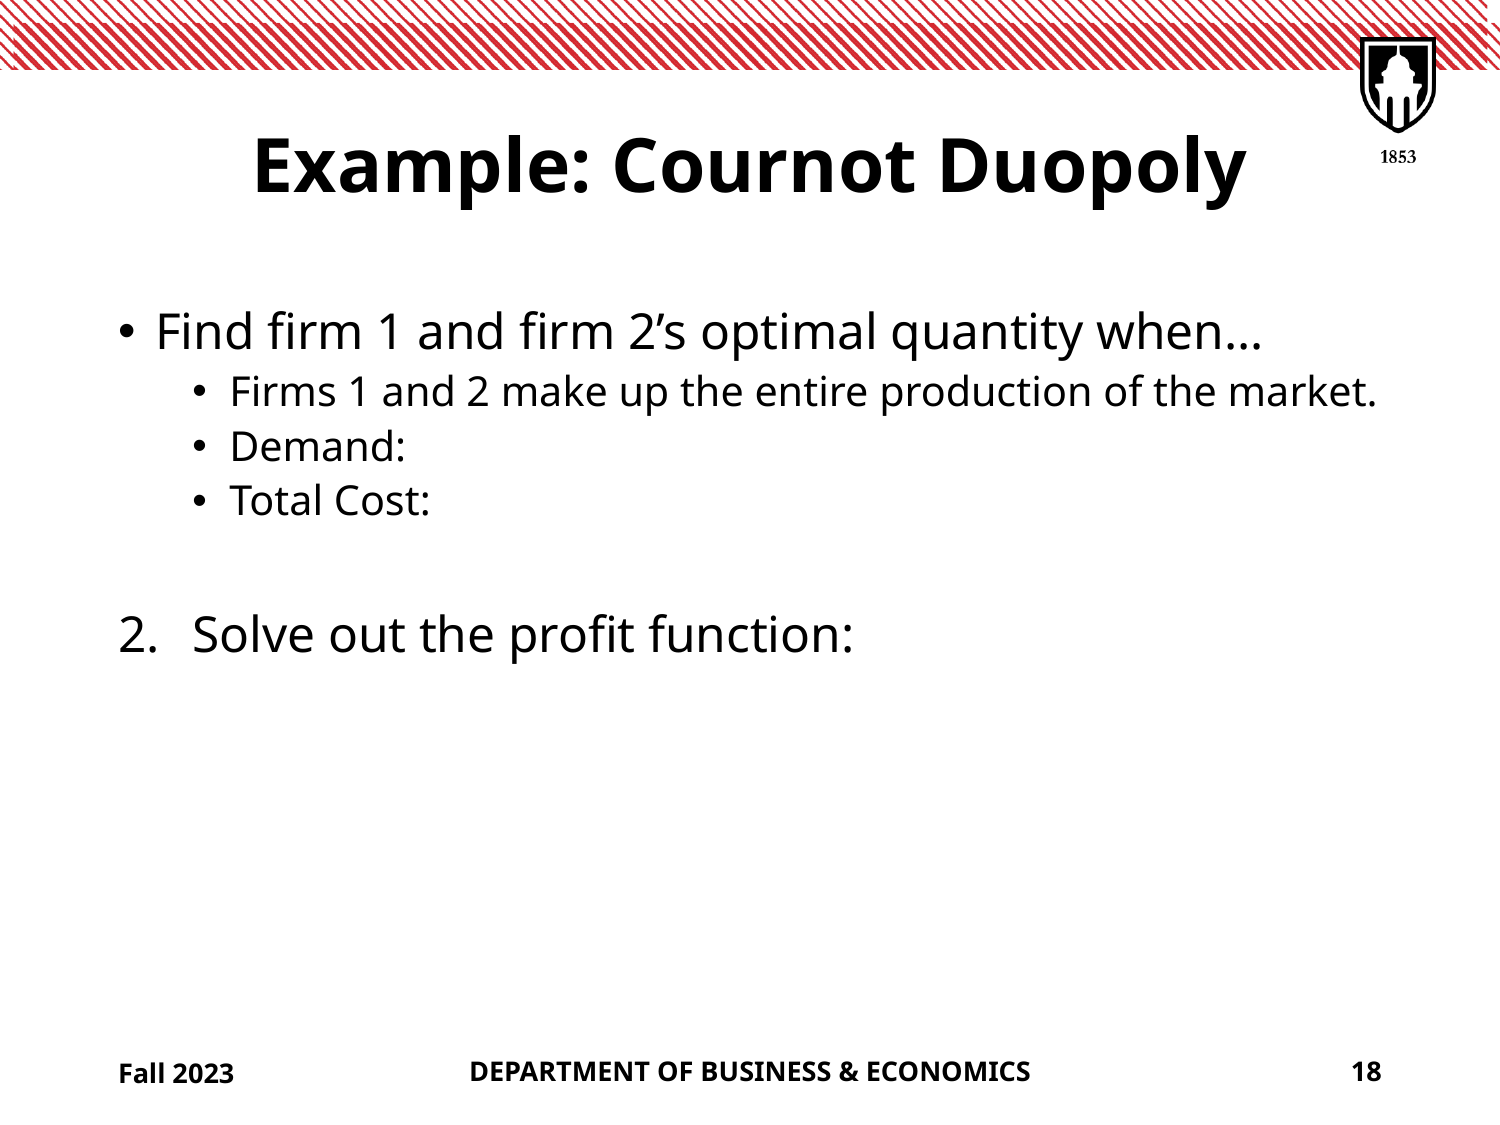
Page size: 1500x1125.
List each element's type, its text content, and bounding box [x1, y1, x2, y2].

slide_number Fall 2023 [103, 1042, 277, 1103]
picture [0, 0, 1500, 163]
footer DEPARTMENT OF BUSINESS & ECONOMICS [277, 1042, 1059, 1103]
title Example: Cournot Duopoly [103, 59, 1397, 278]
slide_number 18 [1059, 1042, 1397, 1103]
